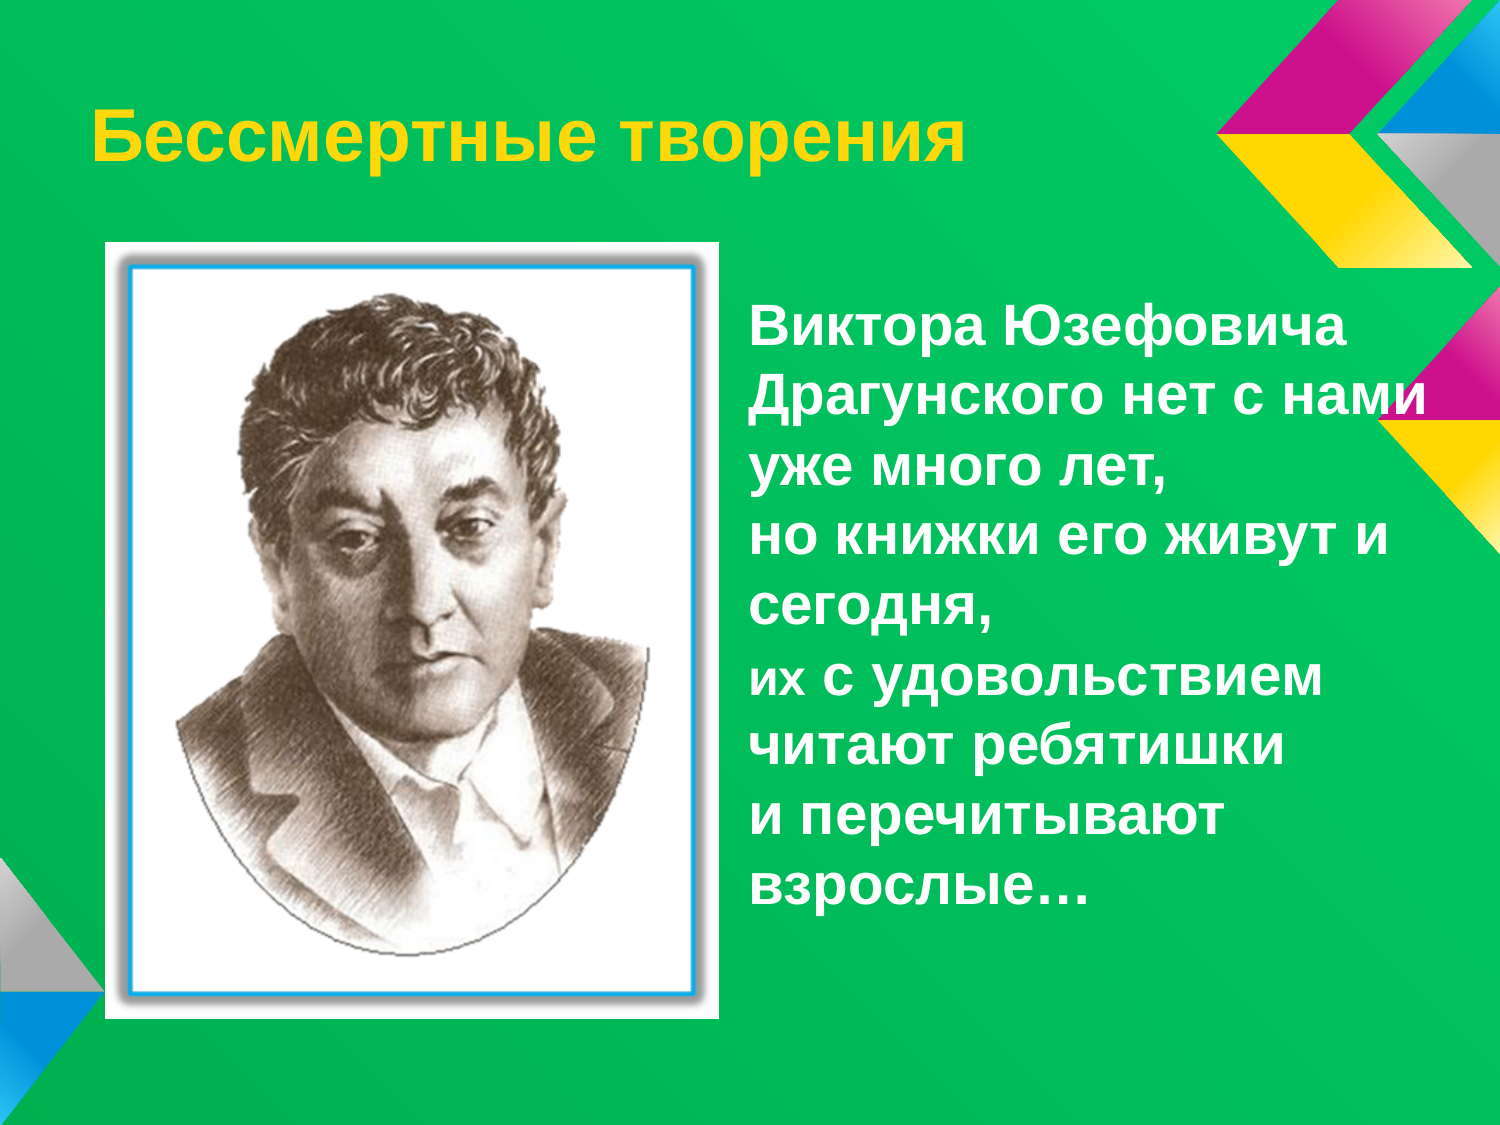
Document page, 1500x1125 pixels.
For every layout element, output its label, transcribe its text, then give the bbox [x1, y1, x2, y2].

picture [105, 242, 719, 1020]
text_box Виктора Юзефовича Драгунского нет с нами уже много лет, но книжки его живут и сегодня, их с удовольствием читают ребятишки и перечитывают взрослые… [733, 353, 1487, 850]
title Бессмертные творения [75, 45, 1204, 191]
